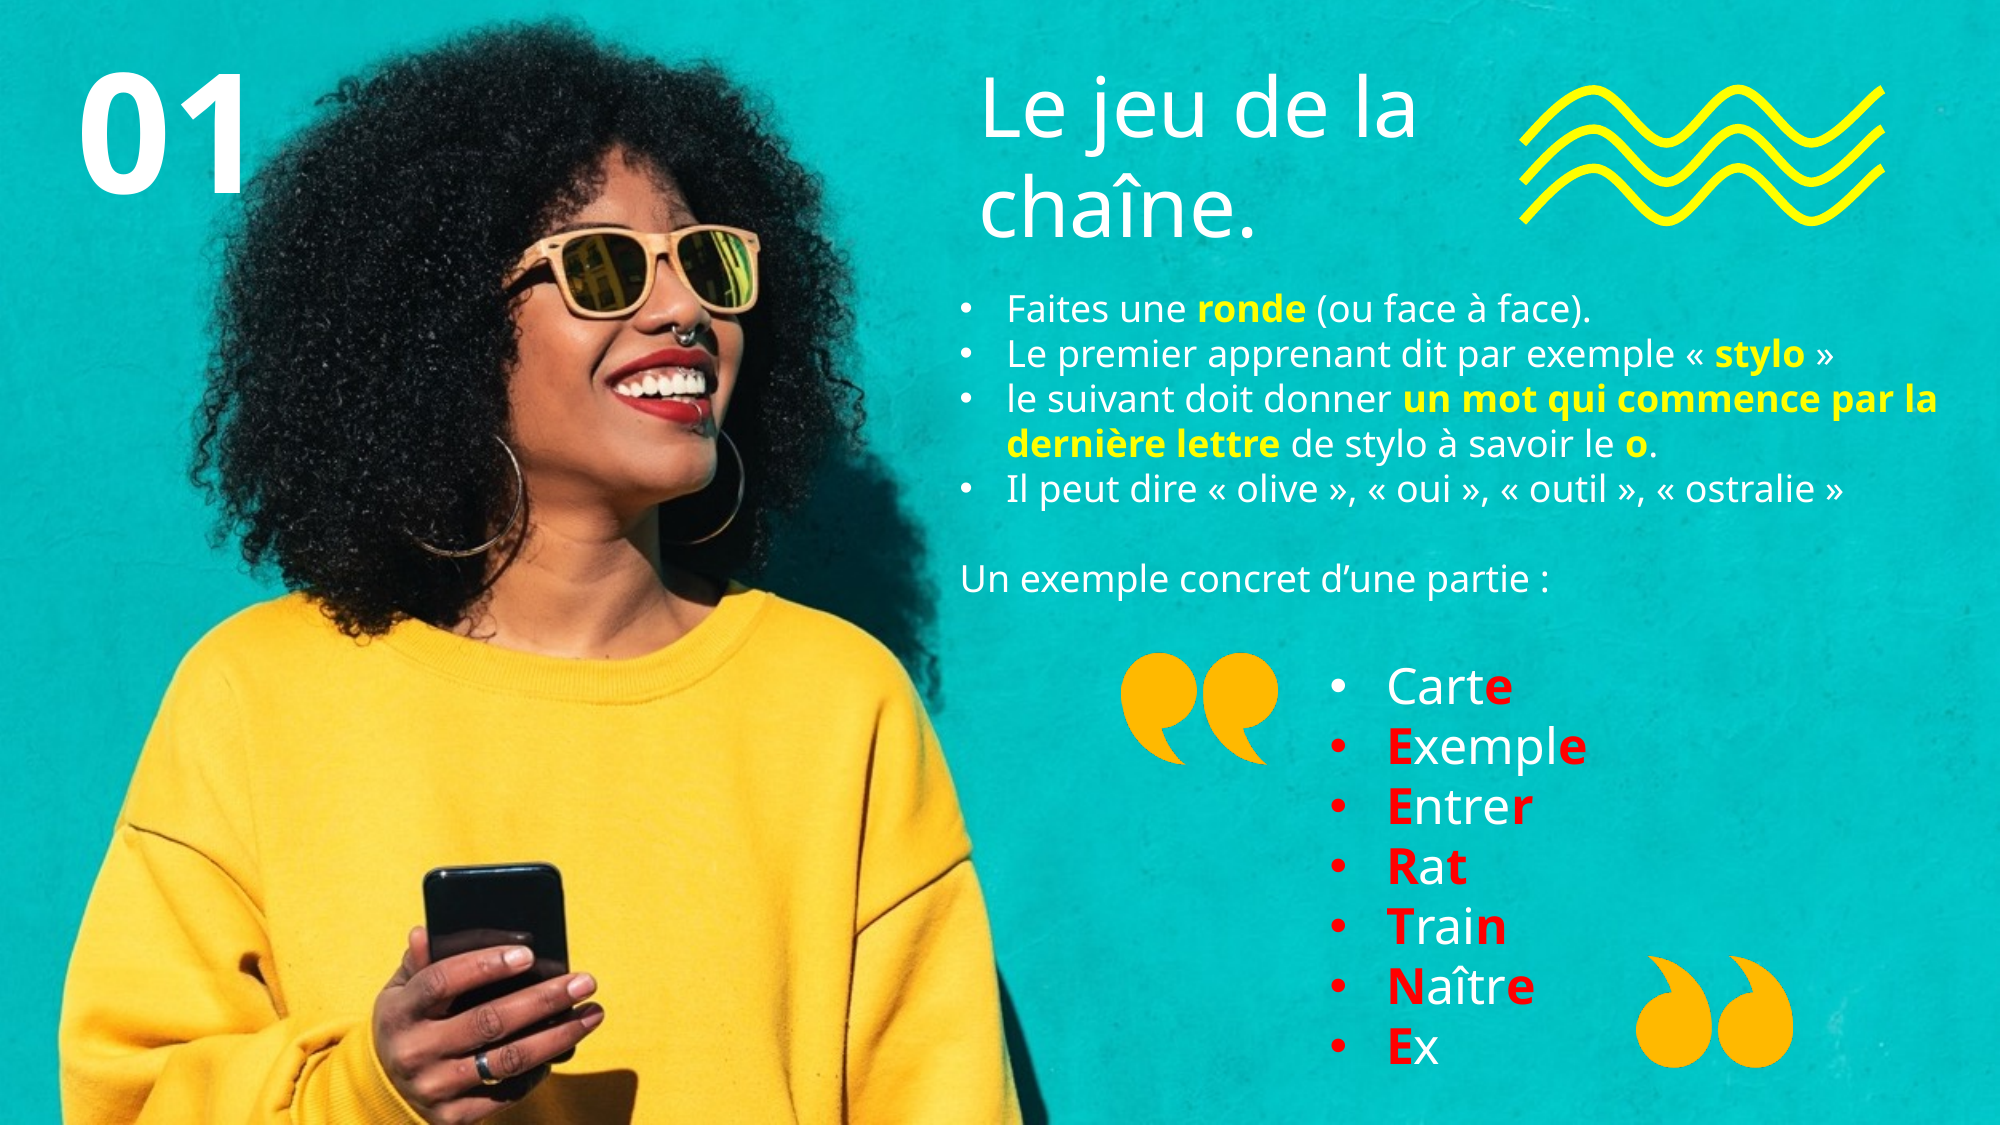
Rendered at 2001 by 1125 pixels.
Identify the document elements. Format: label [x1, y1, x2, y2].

picture [0, 0, 2000, 1125]
text_box [1522, 89, 1883, 222]
